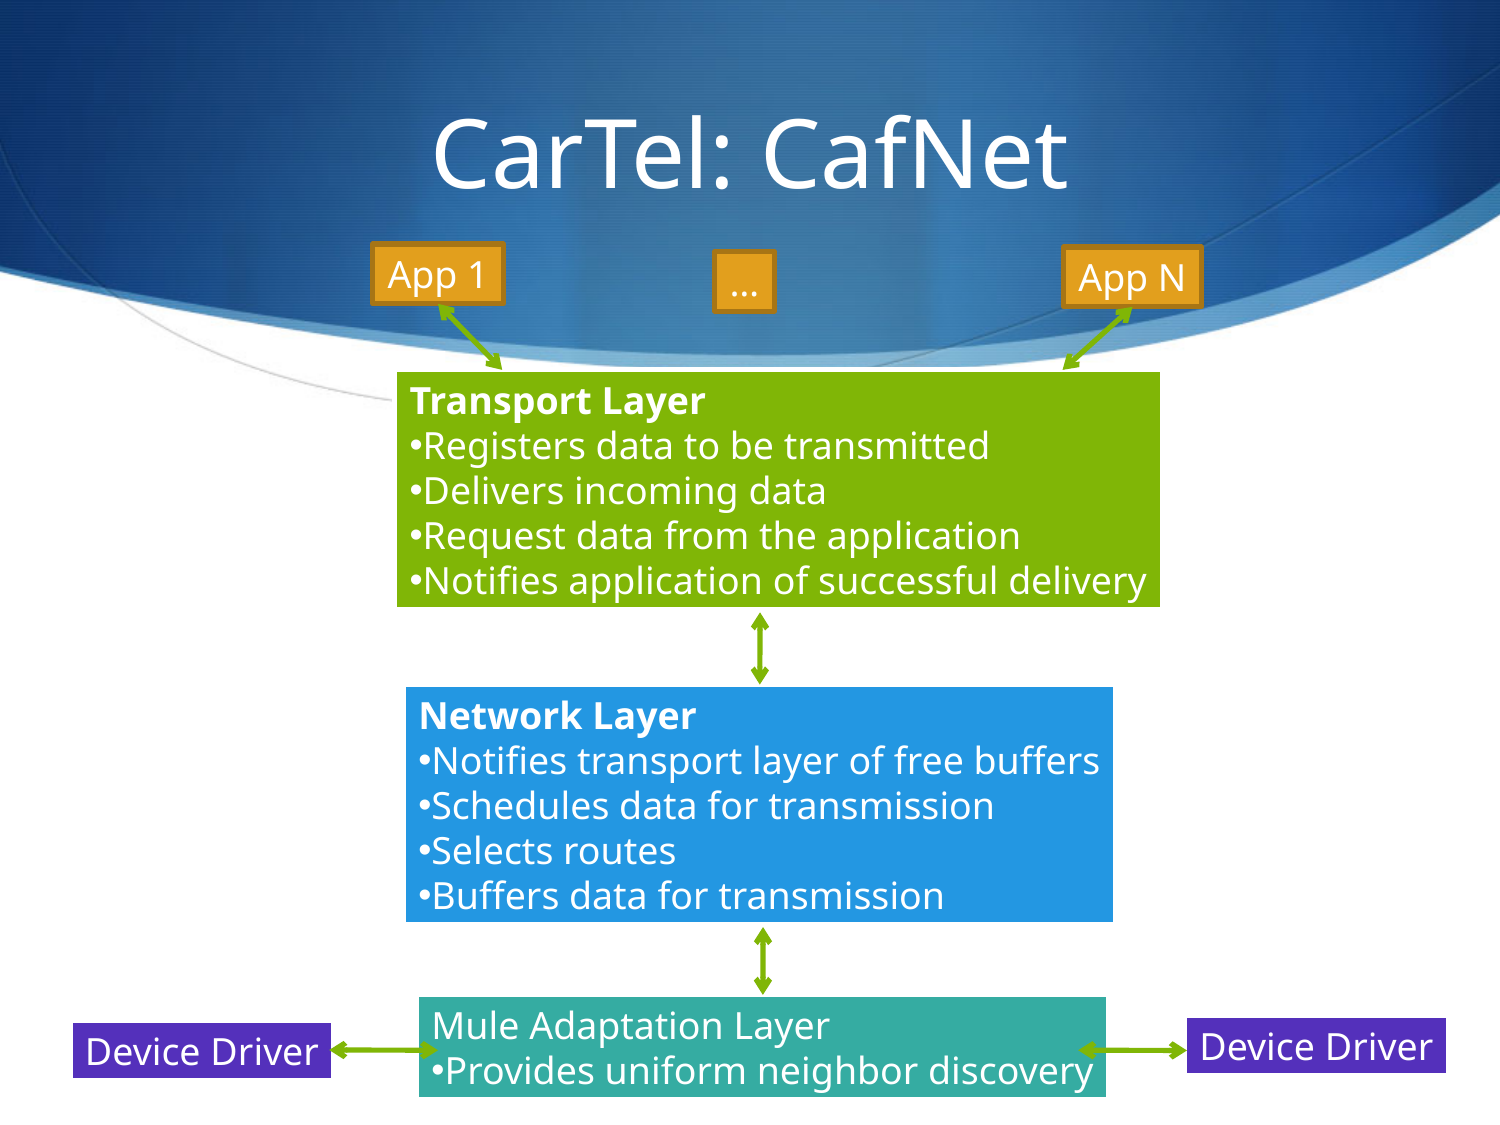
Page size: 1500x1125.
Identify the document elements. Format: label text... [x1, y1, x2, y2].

text_box Network Layer Notifies transport layer of free buffers Schedules data for transmission Selects routes Buffers data for transmission [401, 682, 1119, 927]
text_box Device Driver [68, 1018, 337, 1083]
picture [0, 0, 1500, 1125]
text_box App N [1061, 244, 1204, 309]
title CarTel: CafNet [75, 56, 1425, 245]
text_box App 1 [370, 241, 506, 306]
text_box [436, 304, 504, 370]
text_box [1066, 303, 1130, 375]
text_box … [712, 249, 777, 314]
text_box Transport Layer Registers data to be transmitted Delivers incoming data Request data from the application Notifies application of successful delivery [392, 367, 1165, 612]
text_box Device Driver [1182, 1013, 1451, 1078]
text_box Mule Adaptation Layer Provides uniform neighbor discovery [414, 992, 1112, 1102]
